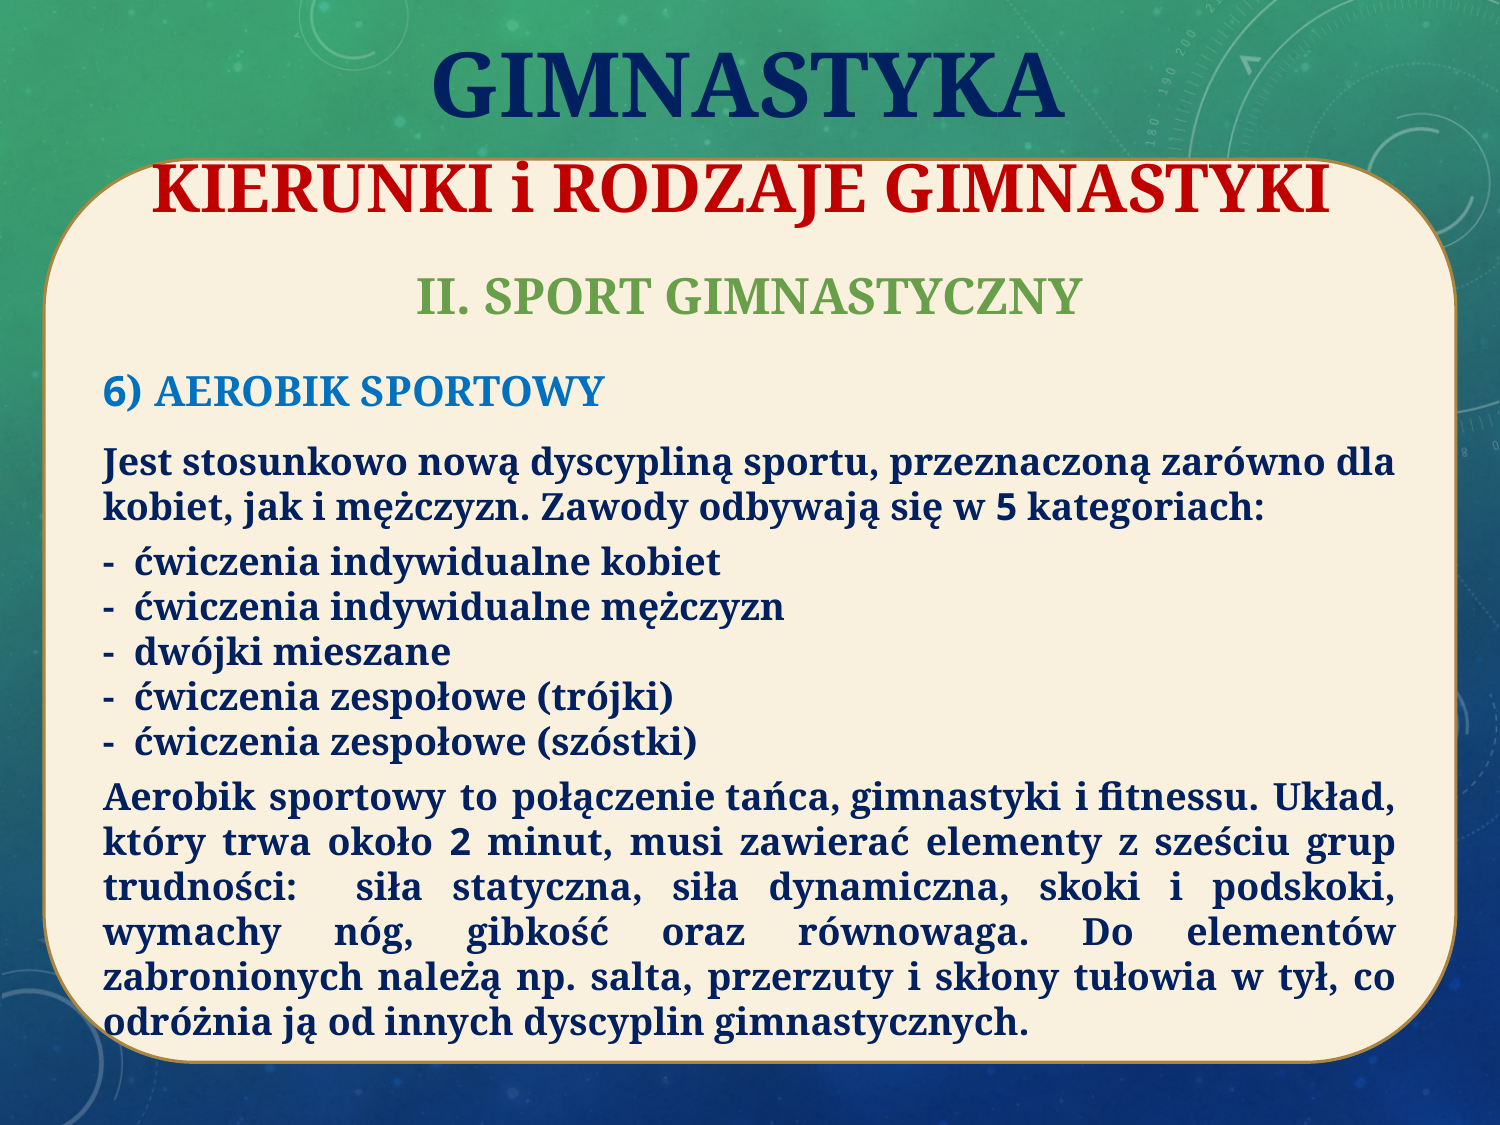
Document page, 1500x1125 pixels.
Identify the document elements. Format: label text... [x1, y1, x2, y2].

text_box KIERUNKI i RODZAJE GIMNASTYKI II. SPORT GIMNASTYCZNY 6) AEROBIK SPORTOWY Jest stosunkowo nową dyscypliną sportu, przeznaczoną zarówno dla kobiet, jak i mężczyzn. Zawody odbywają się w 5 kategoriach: - ćwiczenia indywidualne kobiet - ćwiczenia indywidualne mężczyzn - dwójki mieszane - ćwiczenia zespołowe (trójki) - ćwiczenia zespołowe (szóstki) Aerobik sportowy to połączenie tańca, gimnastyki i fitnessu. Układ, który trwa około 2 minut, musi zawierać elementy z sześciu grup trudności: siła statyczna, siła dynamiczna, skoki i podskoki, wymachy nóg, gibkość oraz równowaga. Do elementów zabronionych należą np. salta, przerzuty i skłony tułowia w tył, co odróżnia ją od innych dyscyplin gimnastycznych. [42, 157, 1458, 1064]
title GIMNASTYKA [21, 20, 1474, 144]
picture [0, 0, 1500, 1125]
